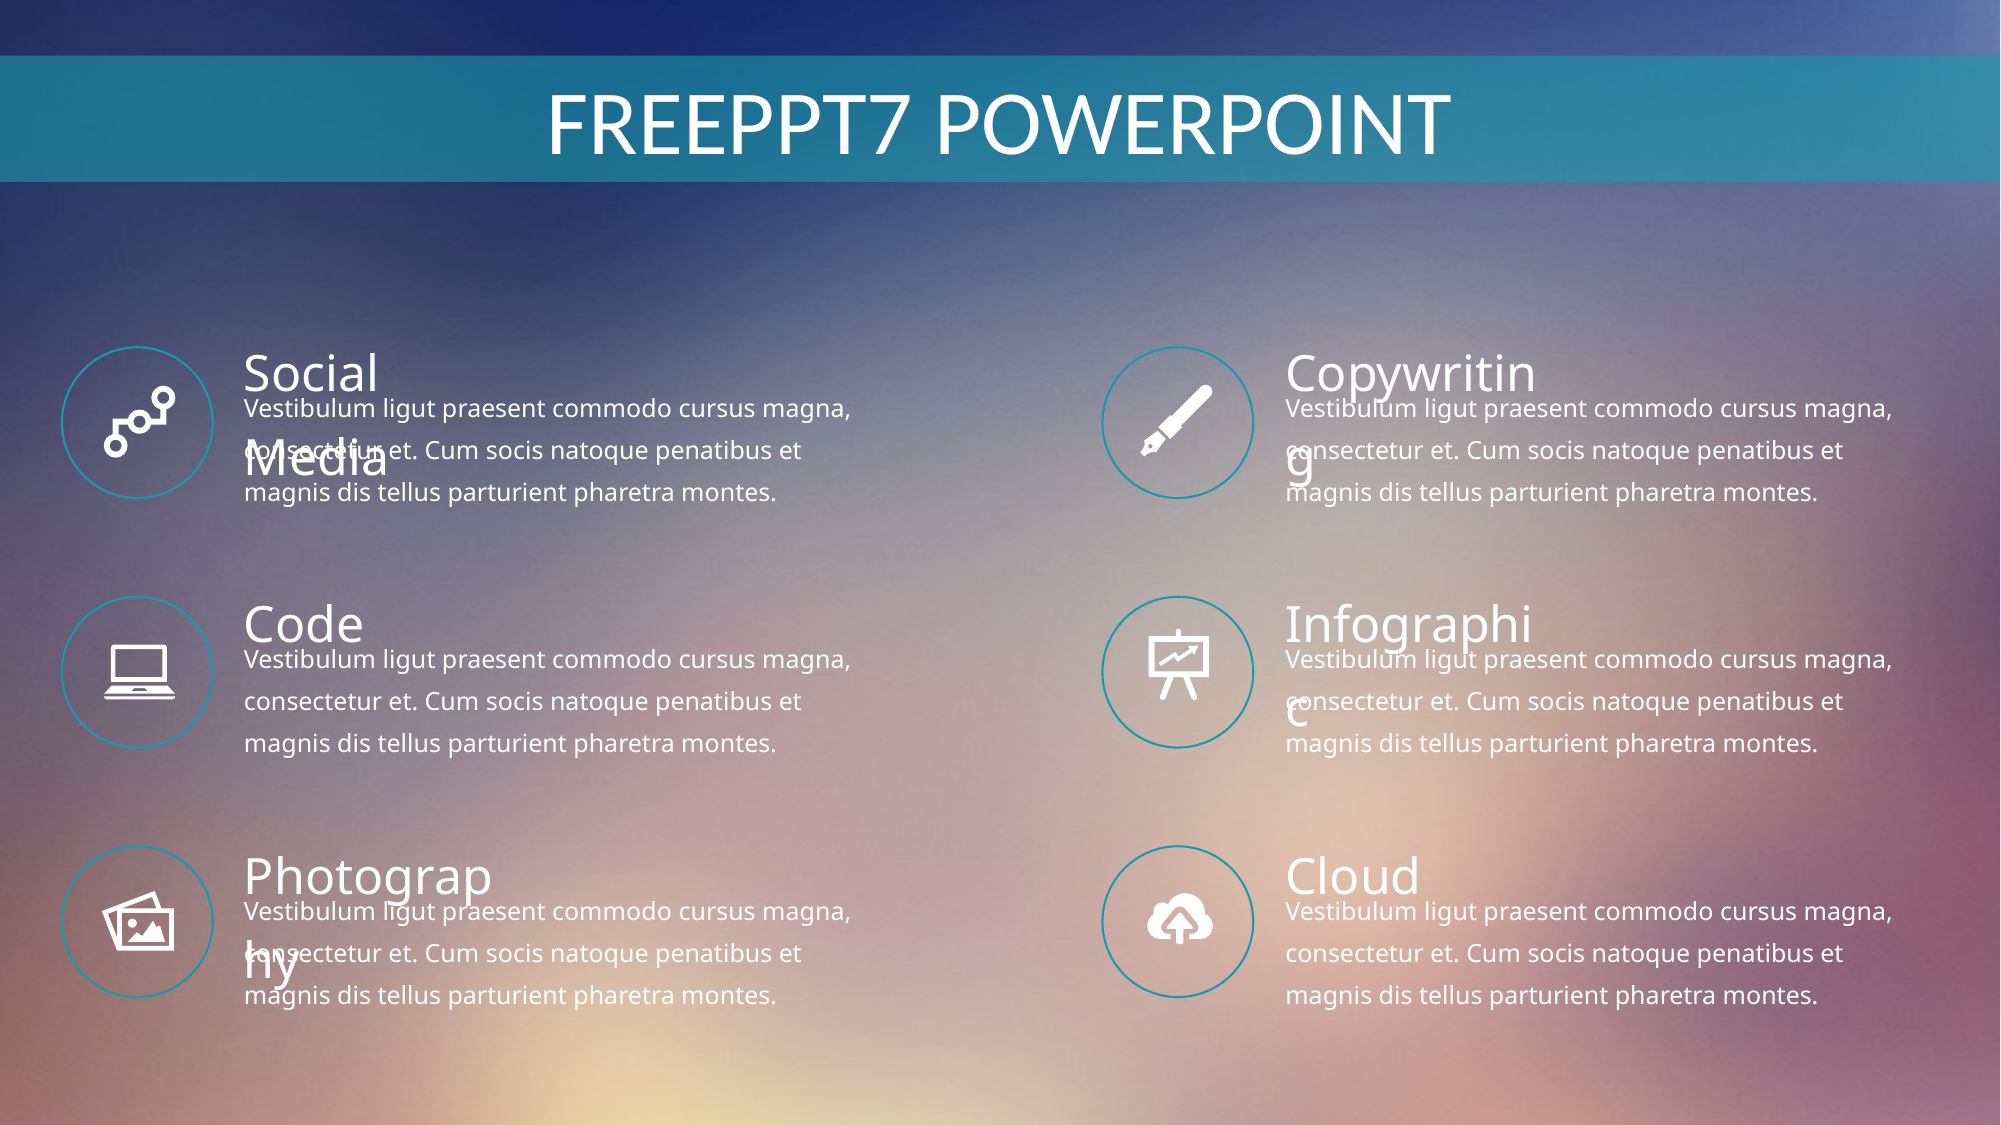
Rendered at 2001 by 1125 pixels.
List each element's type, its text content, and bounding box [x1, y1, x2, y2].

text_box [1148, 628, 1209, 701]
picture [0, 0, 2001, 1125]
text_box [1140, 384, 1213, 457]
text_box Vestibulum ligut praesent commodo cursus magna, consectetur et. Cum socis natoque penatibus et magnis dis tellus parturient pharetra montes. [229, 876, 907, 1017]
text_box Vestibulum ligut praesent commodo cursus magna, consectetur et. Cum socis natoque penatibus et magnis dis tellus parturient pharetra montes. [1270, 876, 1949, 1017]
text_box [0, 55, 2000, 183]
text_box Vestibulum ligut praesent commodo cursus magna, consectetur et. Cum socis natoque penatibus et magnis dis tellus parturient pharetra montes. [229, 373, 907, 514]
text_box [1101, 595, 1255, 749]
text_box Social Media [229, 309, 526, 373]
text_box [1101, 346, 1255, 500]
text_box Vestibulum ligut praesent commodo cursus magna, consectetur et. Cum socis natoque penatibus et magnis dis tellus parturient pharetra montes. [1270, 624, 1949, 766]
text_box [60, 595, 214, 749]
text_box Vestibulum ligut praesent commodo cursus magna, consectetur et. Cum socis natoque penatibus et magnis dis tellus parturient pharetra montes. [229, 624, 907, 766]
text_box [101, 890, 174, 951]
text_box Code [229, 561, 526, 624]
text_box Vestibulum ligut praesent commodo cursus magna, consectetur et. Cum socis natoque penatibus et magnis dis tellus parturient pharetra montes. [1270, 373, 1949, 514]
text_box [60, 346, 214, 500]
text_box [1101, 845, 1255, 999]
text_box Photography [229, 813, 526, 876]
text_box Infographic [1270, 561, 1567, 624]
text_box [60, 845, 214, 999]
text_box Cloud [1270, 813, 1567, 876]
text_box Copywriting [1270, 309, 1567, 373]
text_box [104, 644, 176, 700]
text_box FREEPPT7 POWERPOINT [278, 55, 1722, 181]
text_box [1147, 893, 1213, 945]
